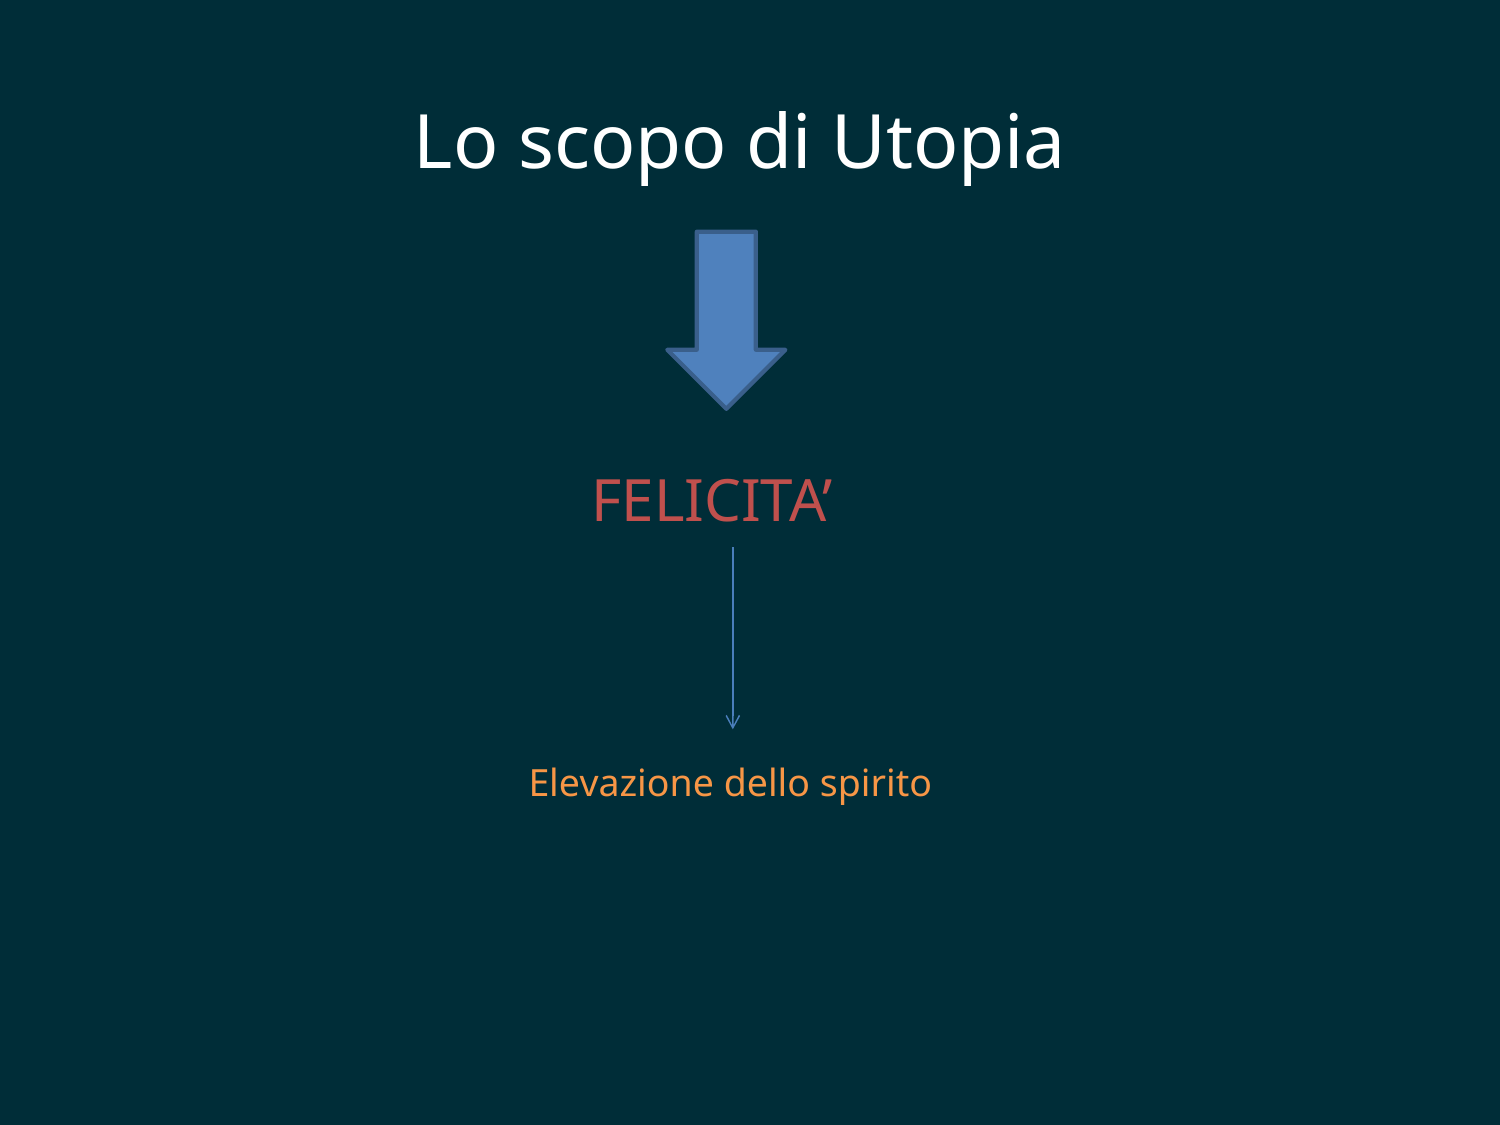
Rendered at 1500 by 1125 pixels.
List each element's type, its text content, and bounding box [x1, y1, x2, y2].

title Lo scopo di Utopia [75, 45, 1425, 233]
text_box [665, 229, 788, 411]
text_box Elevazione dello spirito [513, 751, 999, 812]
text_box FELICITA’ [466, 456, 1022, 541]
